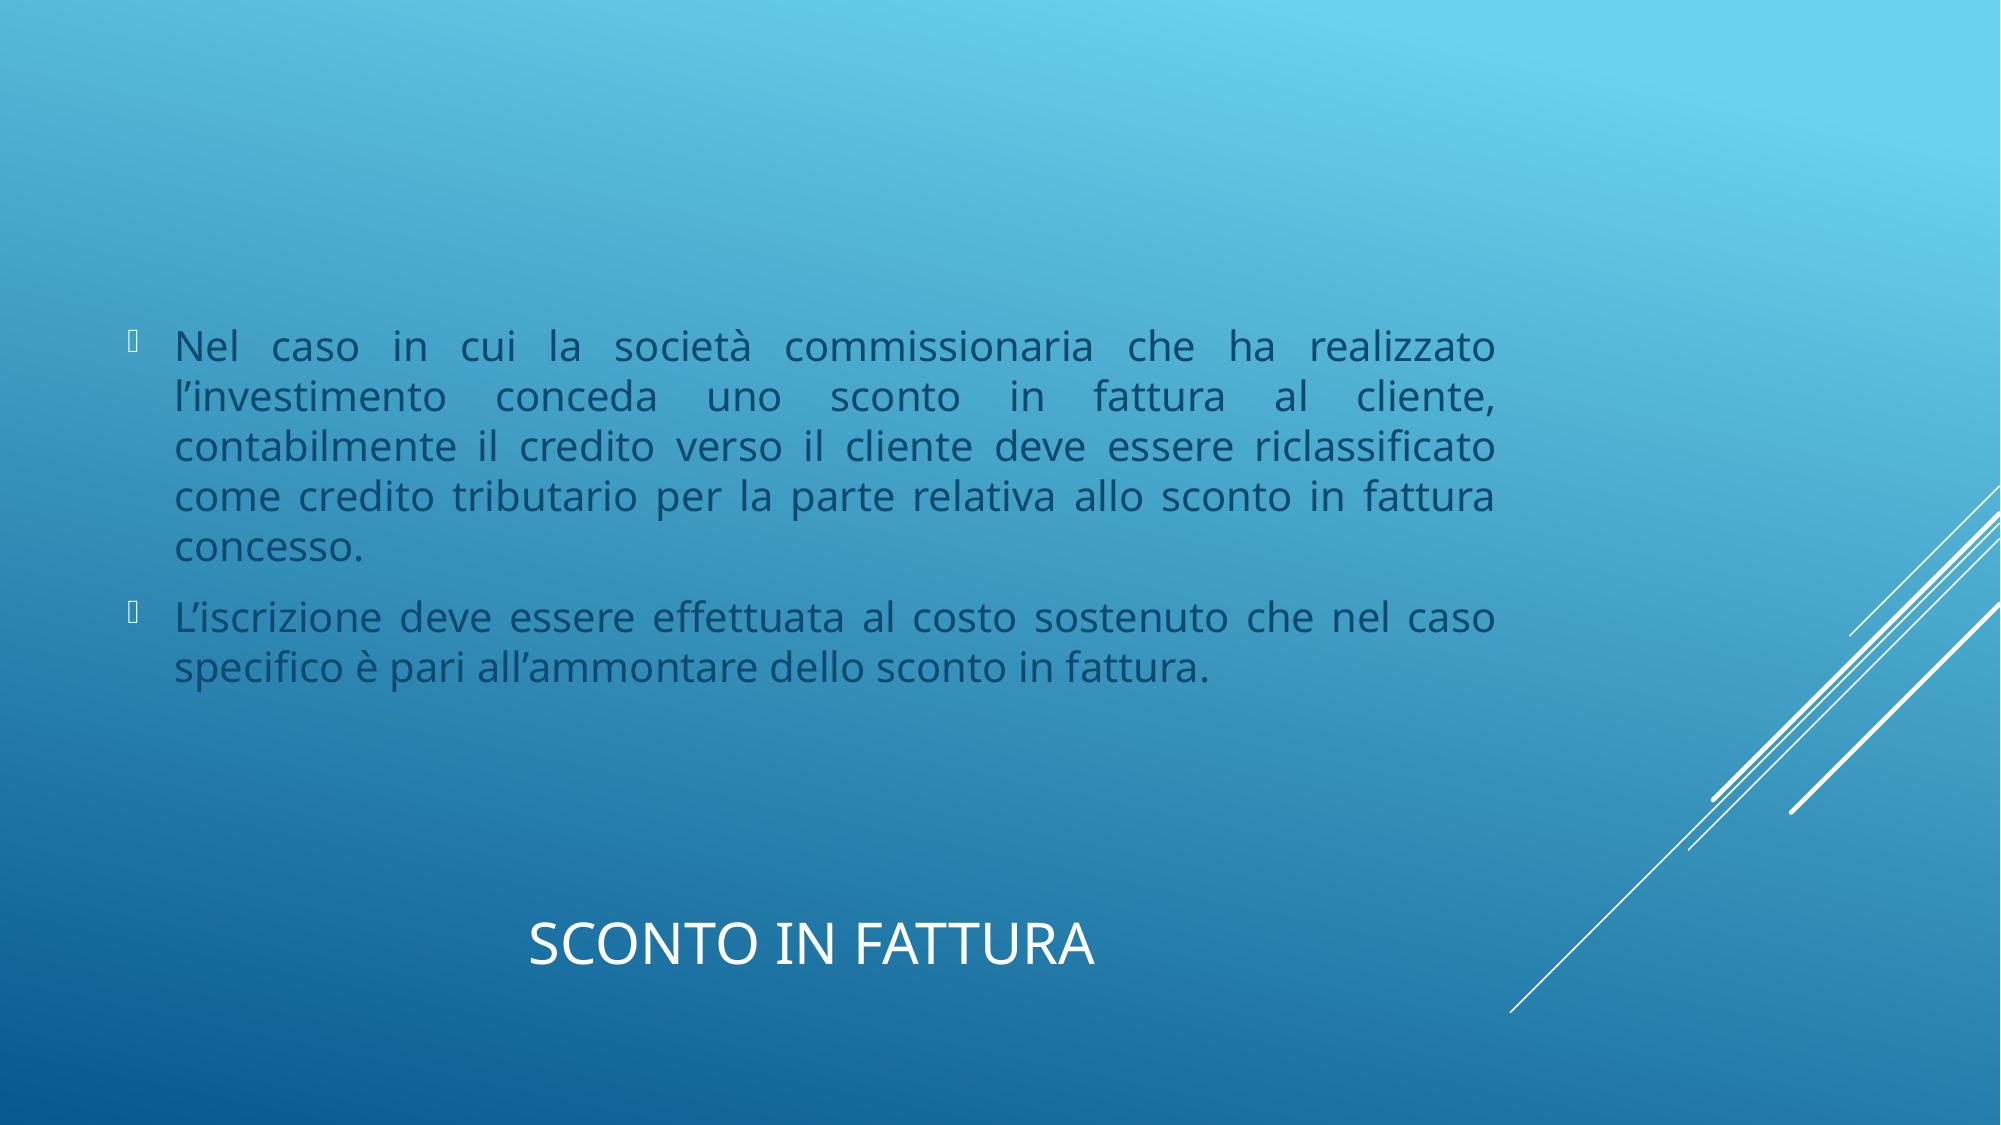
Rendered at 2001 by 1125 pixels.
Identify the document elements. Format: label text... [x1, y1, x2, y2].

title Sconto in fattura [112, 899, 1513, 984]
list Nel caso in cui la società commissionaria che ha realizzato l’investimento conceda uno sconto in fattura al cliente, contabilmente il credito verso il cliente deve essere riclassificato come credito tributario per la parte relativa allo sconto in fattura concesso. L’iscrizione deve essere effettuata al costo sostenuto che nel caso specifico è pari all’ammontare dello sconto in fattura. [112, 112, 1513, 899]
